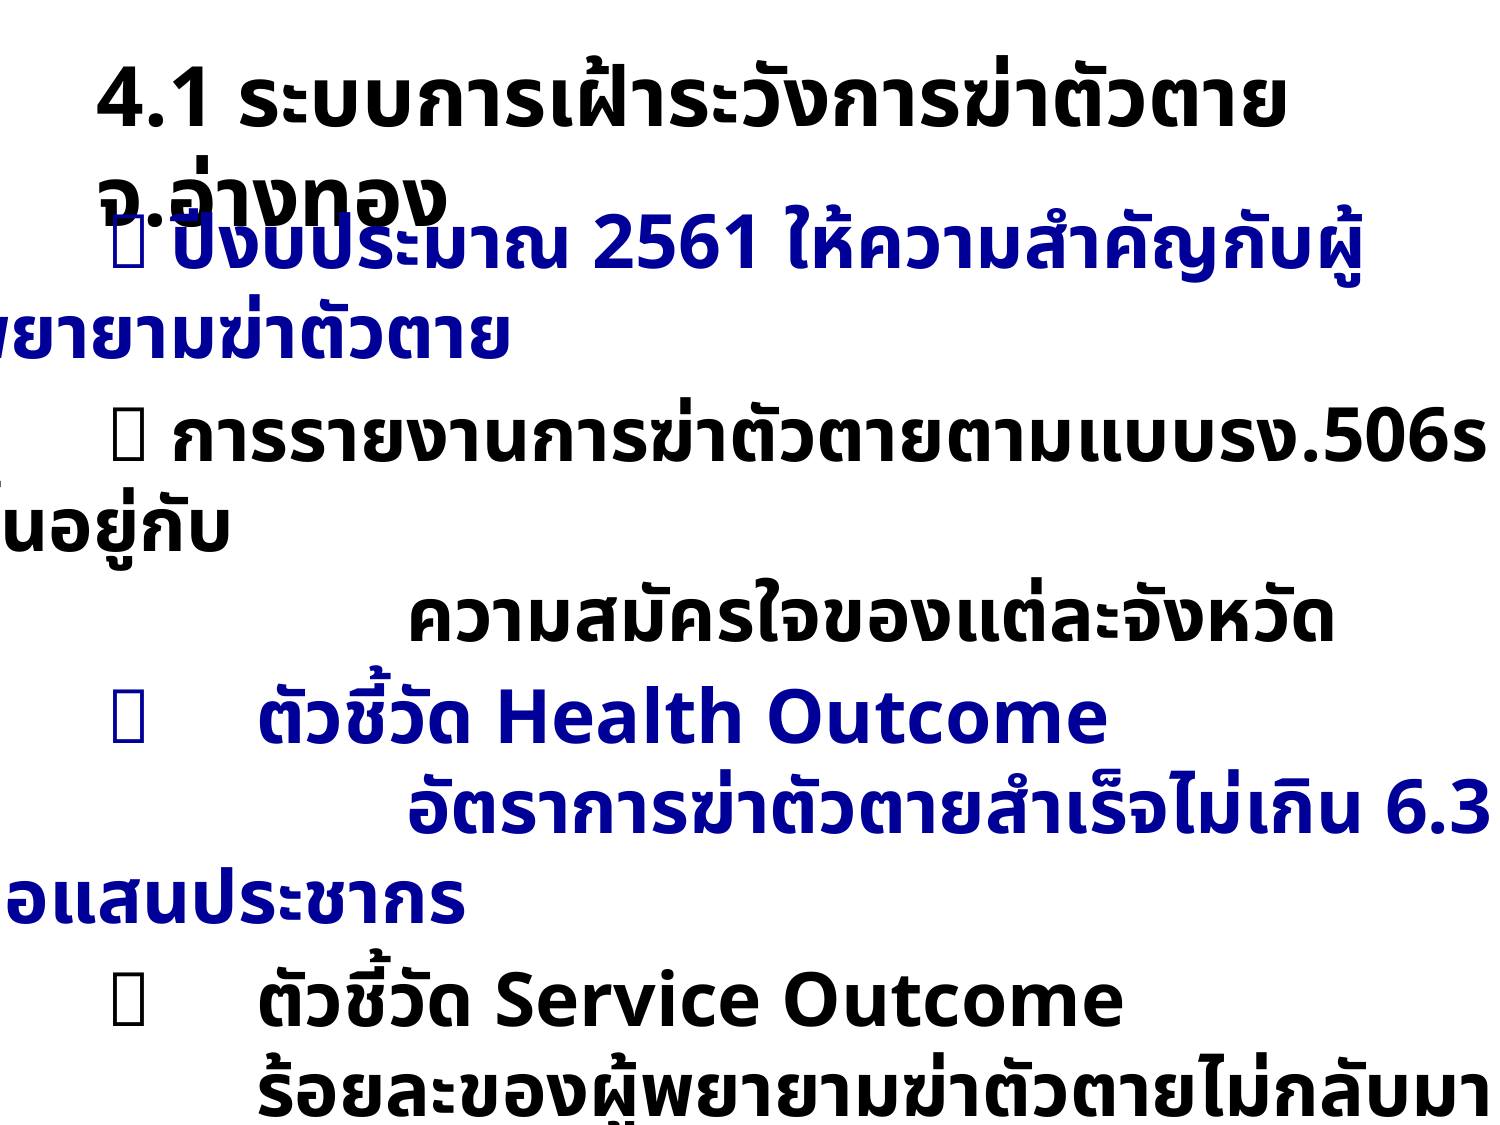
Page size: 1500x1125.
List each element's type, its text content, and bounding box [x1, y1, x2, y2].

text_box  ปีงบประมาณ 2561 ให้ความสำคัญกับผู้พยายามฆ่าตัวตาย  การรายงานการฆ่าตัวตายตามแบบรง.506s ขึ้นอยู่กับ ความสมัครใจของแต่ละจังหวัด  ตัวชี้วัด Health Outcome อัตราการฆ่าตัวตายสำเร็จไม่เกิน 6.3 ต่อแสนประชากร  ตัวชี้วัด Service Outcome ร้อยละของผู้พยายามฆ่าตัวตายไม่กลับมาทำร้ายตัวเองซ้ำ ในระยะเวลา 1 ปี (ร้อยละ 90) [0, 186, 1500, 1125]
text_box 4.1 ระบบการเฝ้าระวังการฆ่าตัวตาย จ.อ่างทอง [82, 36, 1325, 186]
